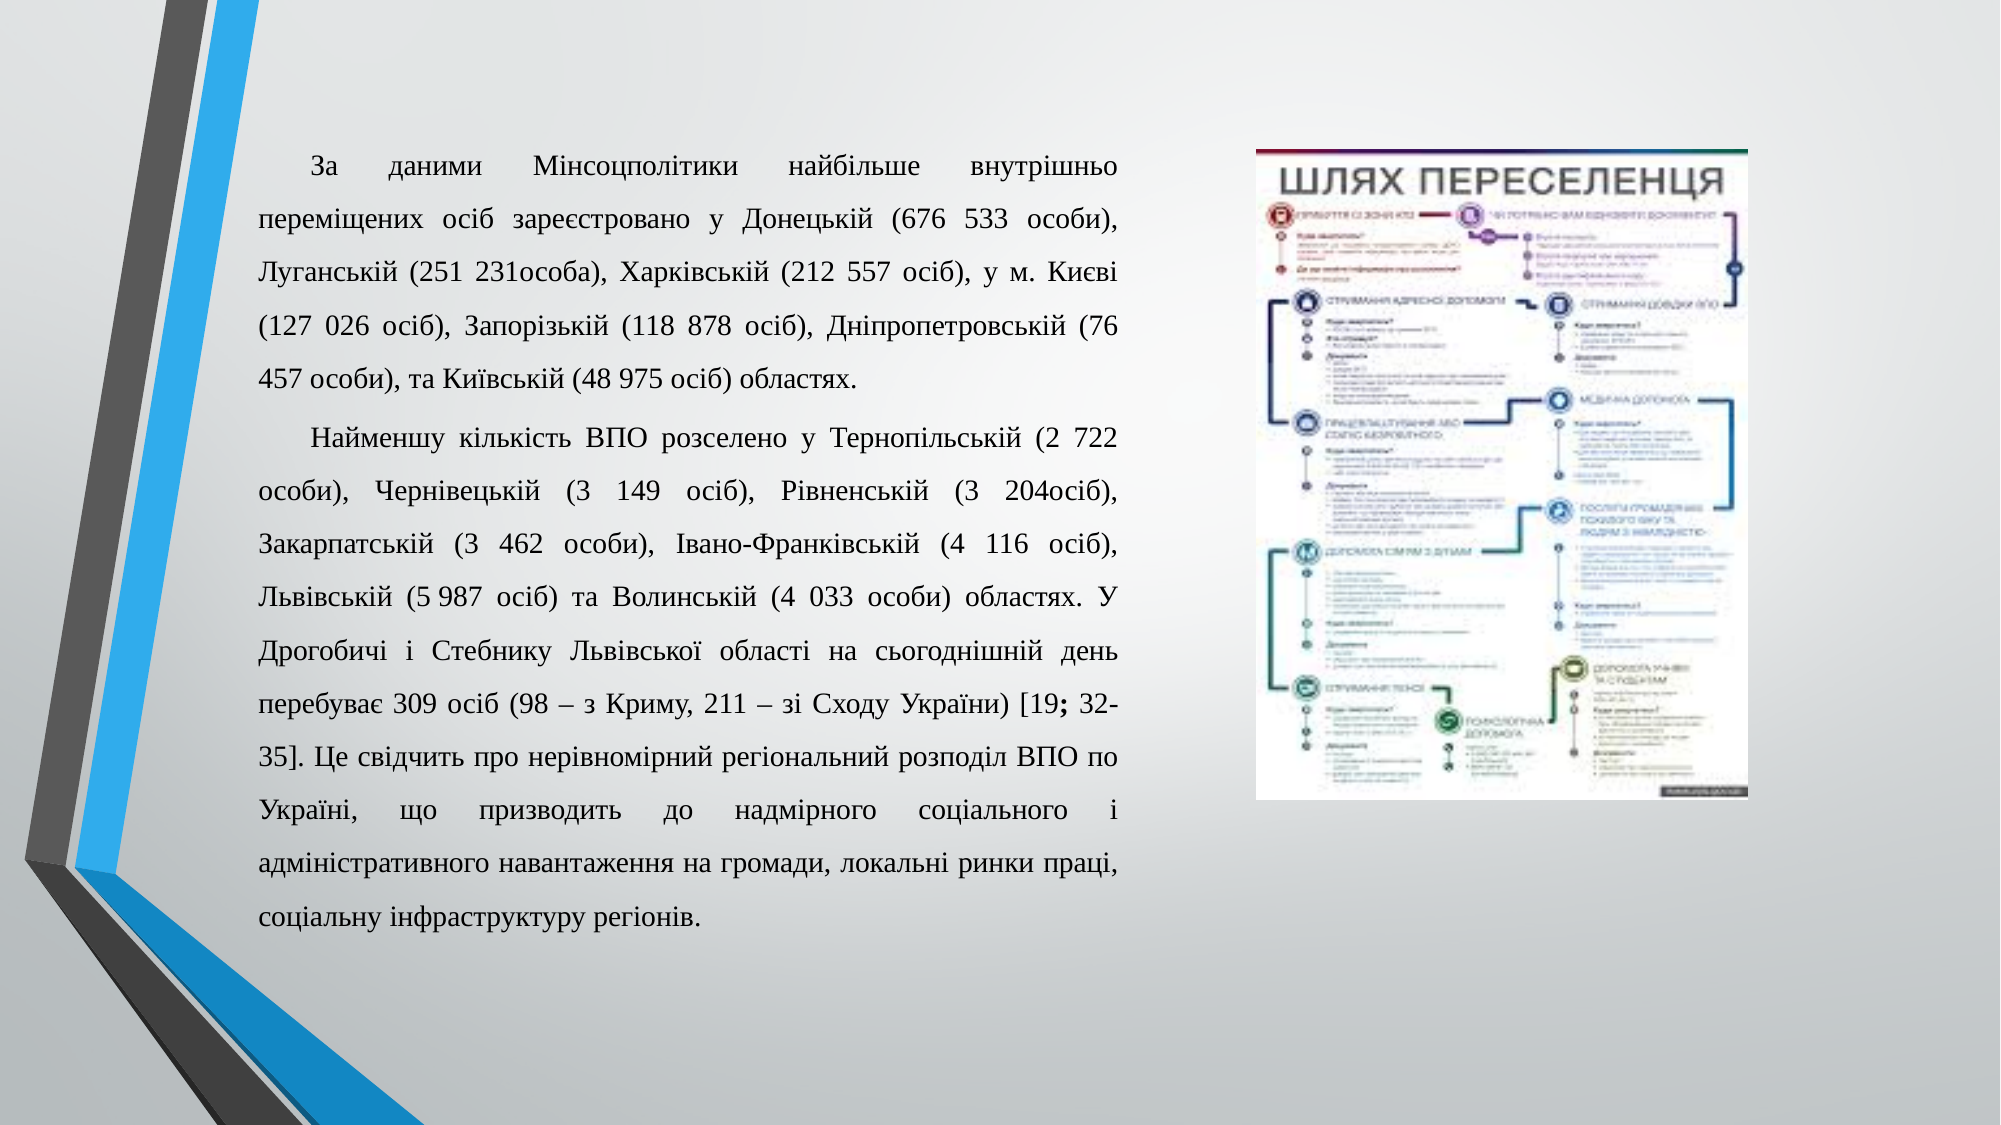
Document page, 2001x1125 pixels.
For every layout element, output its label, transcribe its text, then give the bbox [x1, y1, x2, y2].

picture [1256, 149, 1748, 801]
list За даними Мінсоцполітики найбільше внутрішньо переміщених осіб зареєстровано у Донецькій (676 533 особи), Луганській (251 231особа), Харківській (212 557 осіб), у м. Києві (127 026 осіб), Запорізькій (118 878 осіб), Дніпропетровській (76 457 особи), та Київській (48 975 осіб) областях. Найменшу кількість ВПО розселено у Тернопільській (2 722 особи), Чернівецькій (3 149 осіб), Рівненській (3 204осіб), Закарпатській (3 462 особи), Івано-Франківській (4 116 осіб), Львівській (5 987 осіб) та Волинській (4 033 особи) областях. У Дрогобичі і Стебнику Львівської області на сьогоднішній день перебуває 309 осіб (98 – з Криму, 211 – зі Сходу України) [19; 32-35]. Це свідчить про нерівномірний регіональний розподіл ВПО по Україні, що призводить до надмірного соціального і адміністративного навантаження на громади, локальні ринки праці, соціальну інфраструктуру регіонів. [243, 120, 1134, 957]
